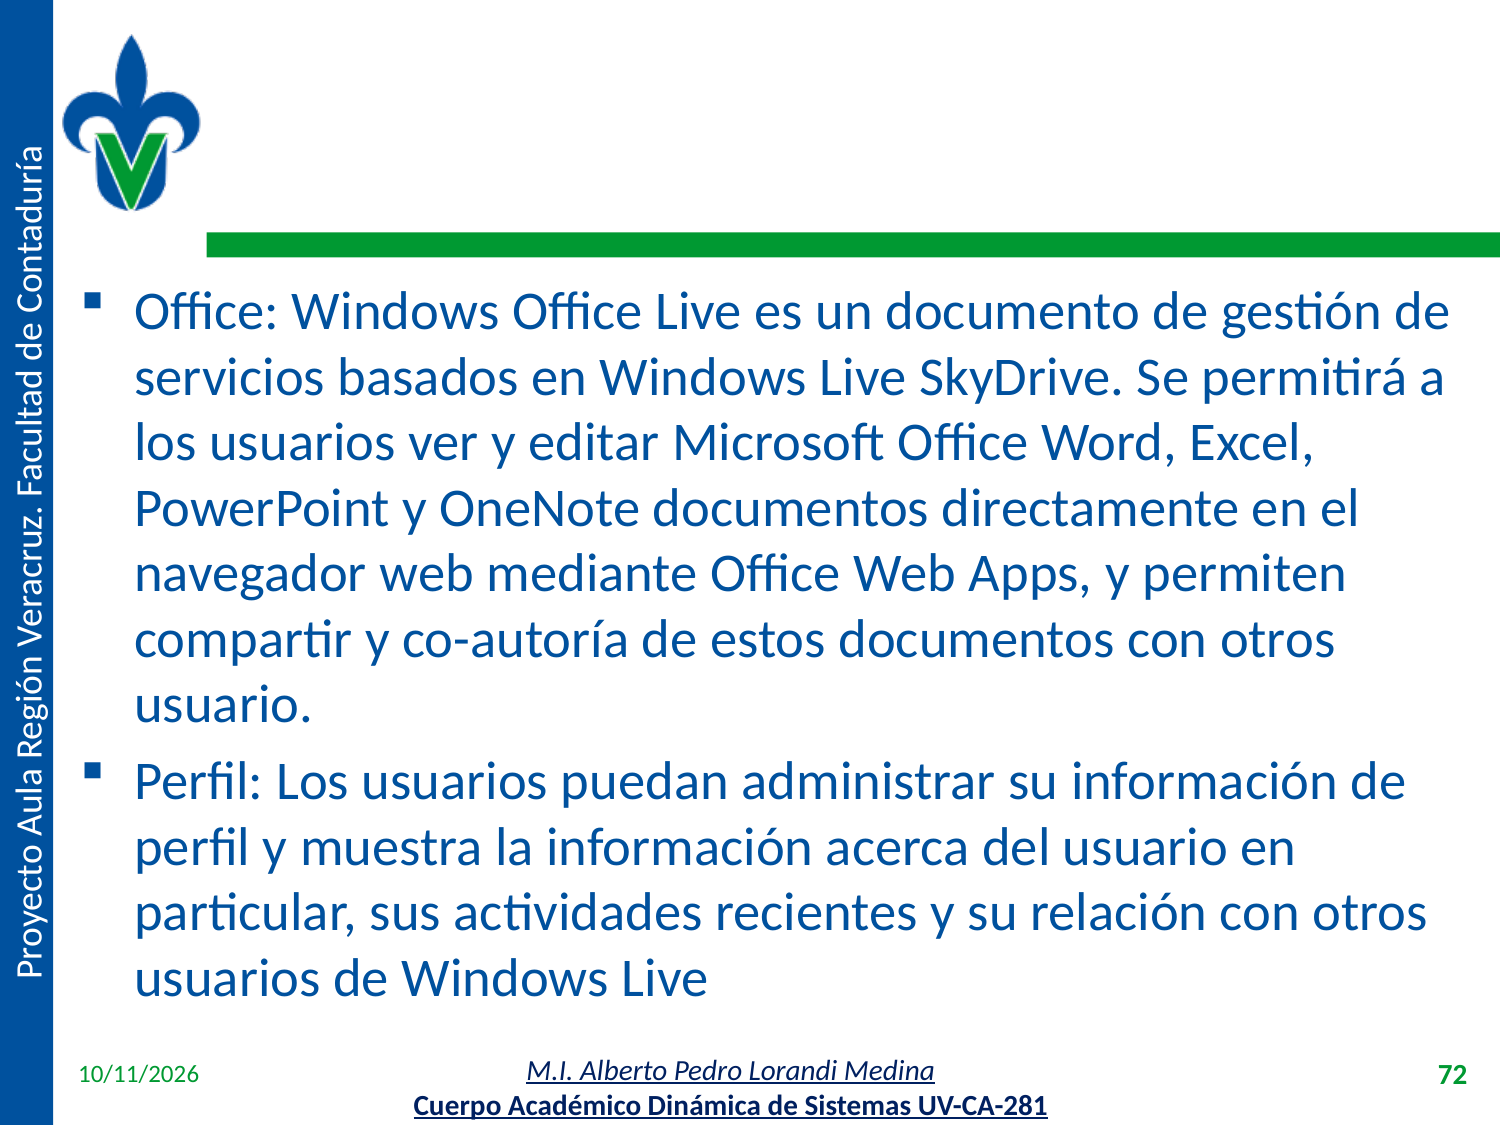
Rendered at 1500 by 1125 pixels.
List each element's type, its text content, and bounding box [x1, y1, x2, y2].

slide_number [63, 1042, 231, 1103]
picture [55, 30, 207, 220]
slide_number 72 [1352, 1042, 1483, 1103]
list Office: Windows Office Live es un documento de gestión de servicios basados en Windows Live SkyDrive. Se permitirá a los usuarios ver y editar Microsoft Office Word, Excel, PowerPoint y OneNote documentos directamente en el navegador web mediante Office Web Apps, y permiten compartir y co-autoría de estos documentos con otros usuario. Perfil: Los usuarios puedan administrar su información de perfil y muestra la información acerca del usuario en particular, sus actividades recientes y su relación con otros usuarios de Windows Live [64, 267, 1471, 1024]
